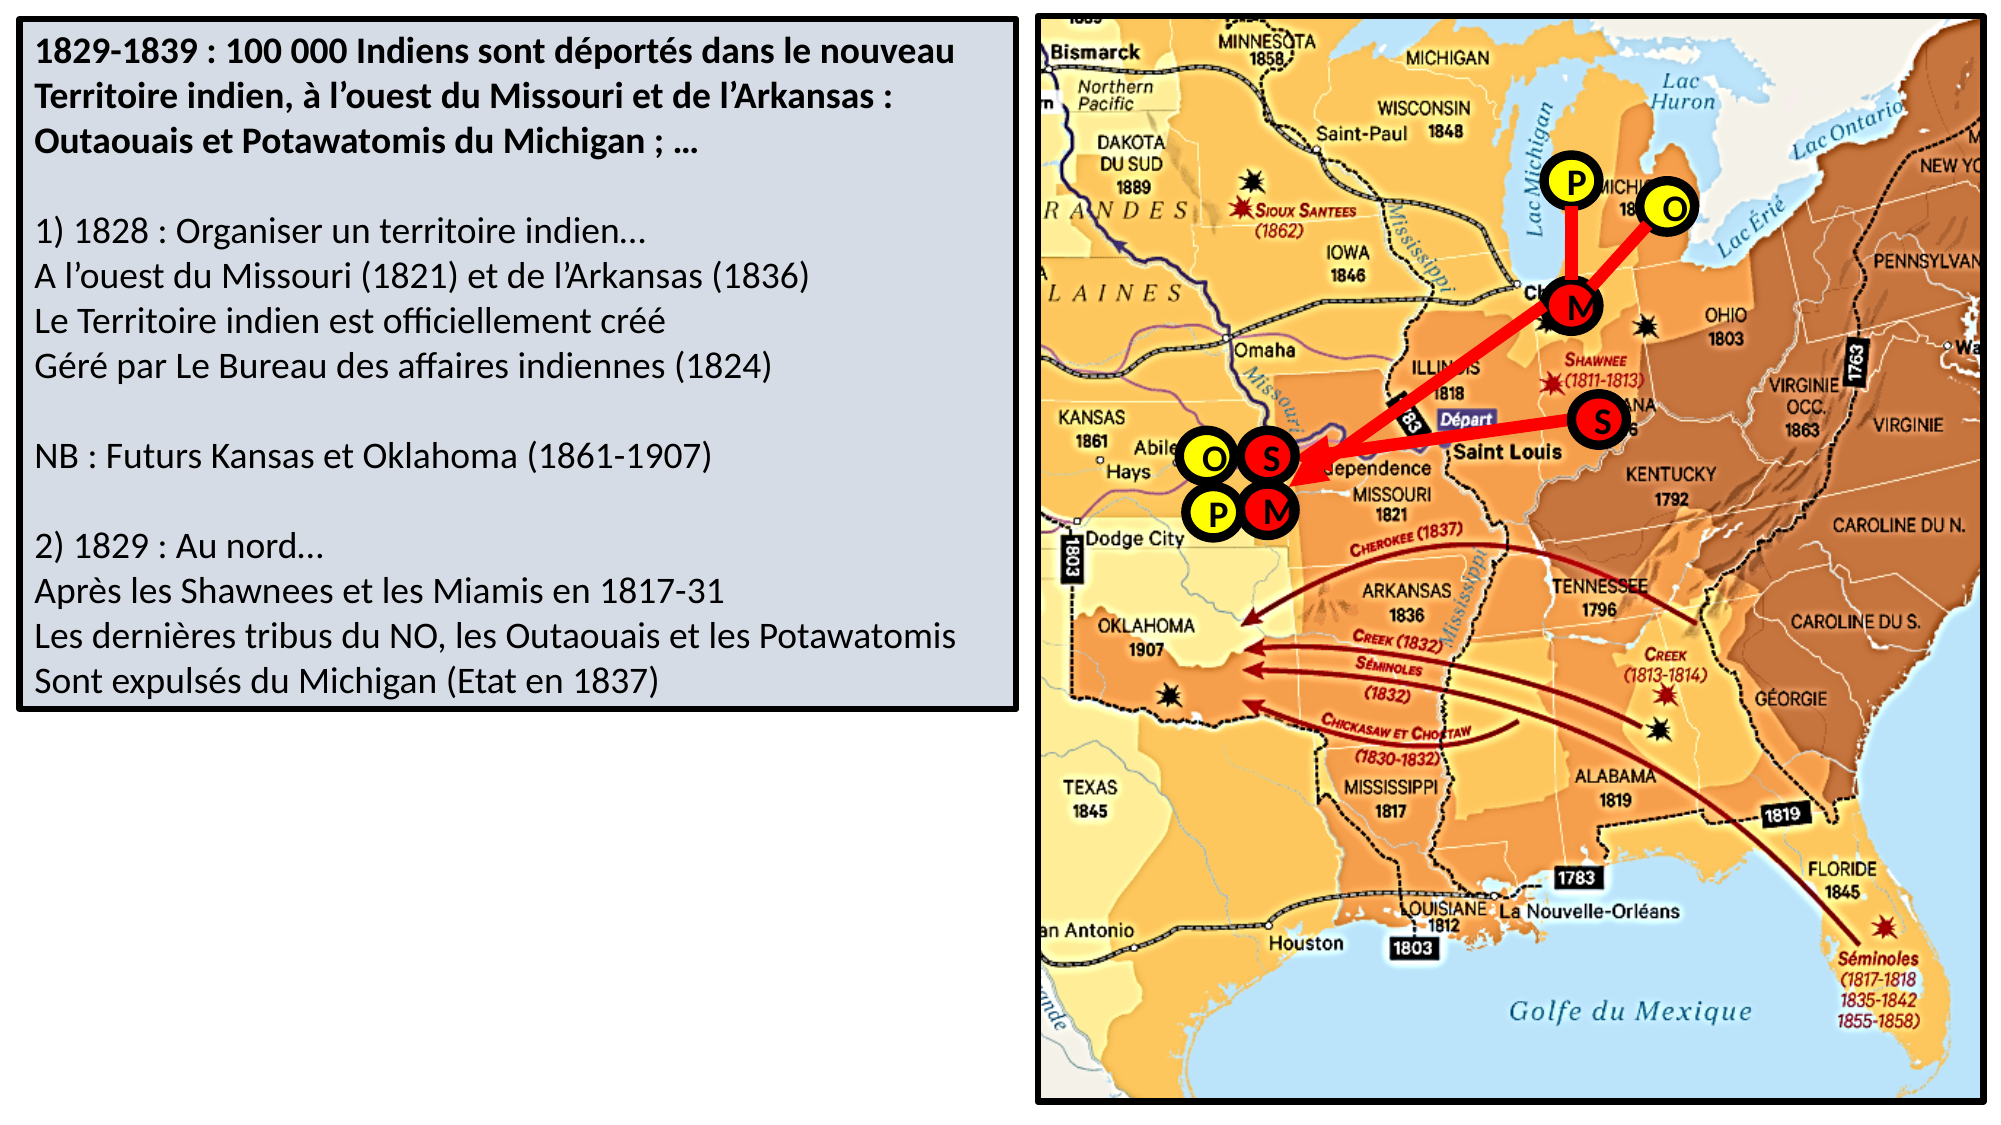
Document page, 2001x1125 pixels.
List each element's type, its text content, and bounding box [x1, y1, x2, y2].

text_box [1545, 419, 1572, 459]
picture [1040, 19, 1981, 1099]
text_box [1590, 224, 1648, 288]
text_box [1288, 305, 1545, 487]
text_box 1829-1839 : 100 000 Indiens sont déportés dans le nouveau Territoire indien, à l’ouest du Missouri et de l’Arkansas : Outaouais et Potawatomis du Michigan ; … 1) 1828 : Organiser un territoire indien… A l’ouest du Missouri (1821) et de l’Arkansas (1836) Le Territoire indien est officiellement créé Géré par Le Bureau des affaires indiennes (1824) NB : Futurs Kansas et Oklahoma (1861-1907) 2) 1829 : Au nord… Après les Shawnees et les Miamis en 1817-31 Les dernières tribus du NO, les Outaouais et les Potawatomis Sont expulsés du Michigan (Etat en 1837) [19, 19, 1017, 709]
